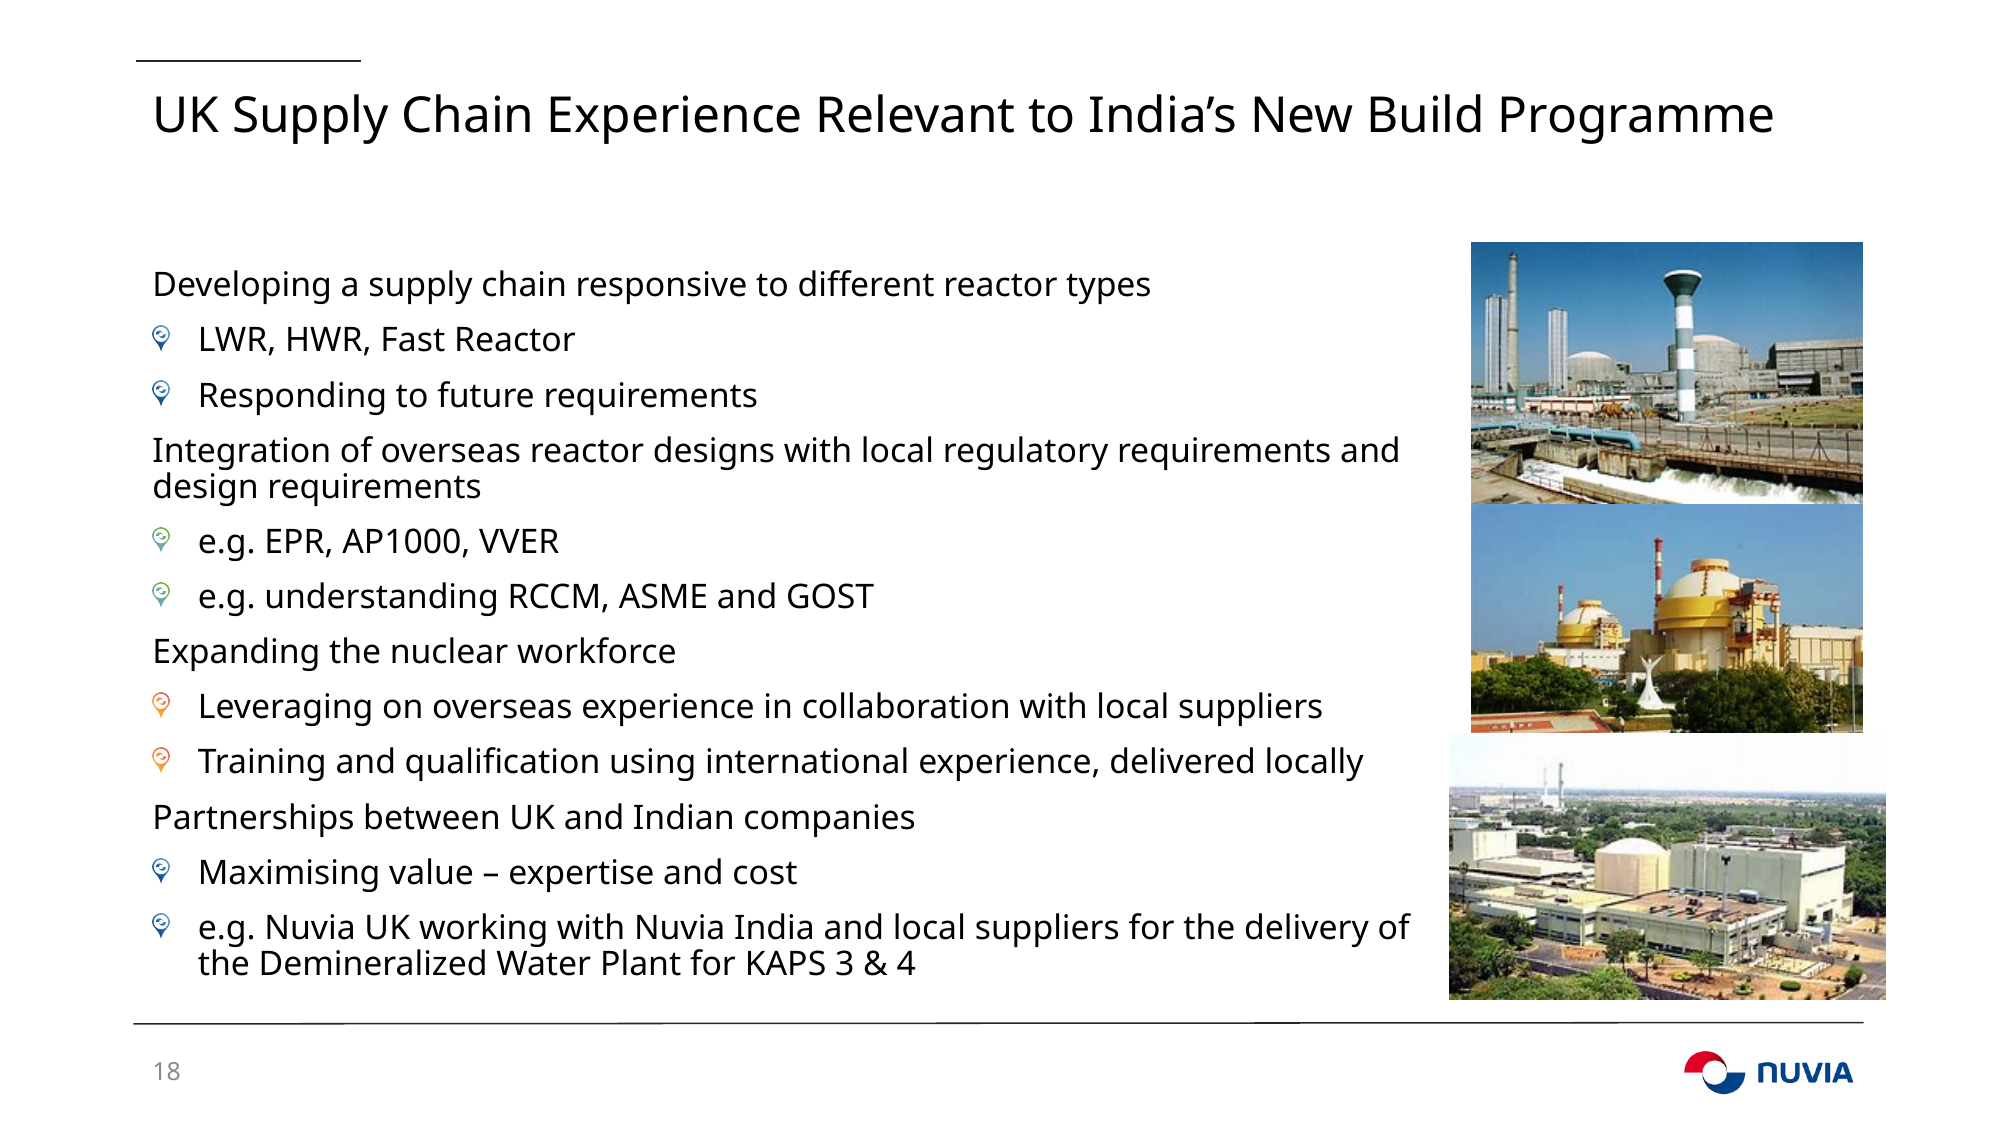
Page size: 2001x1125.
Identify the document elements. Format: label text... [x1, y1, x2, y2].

slide_number 18 [137, 1042, 588, 1103]
picture [152, 858, 179, 885]
picture [152, 582, 179, 609]
picture [1683, 1050, 1854, 1095]
picture [152, 325, 179, 353]
list Developing a supply chain responsive to different reactor types LWR, HWR, Fast Reactor Responding to future requirements Integration of overseas reactor designs with local regulatory requirements and design requirements e.g. EPR, AP1000, VVER e.g. understanding RCCM, ASME and GOST Expanding the nuclear workforce Leveraging on overseas experience in collaboration with local suppliers Training and qualification using international experience, delivered locally Partnerships between UK and Indian companies Maximising value – expertise and cost e.g. Nuvia UK working with Nuvia India and local suppliers for the delivery of the Demineralized Water Plant for KAPS 3 & 4 [137, 260, 1450, 1000]
picture [152, 692, 179, 720]
picture [152, 380, 179, 408]
picture [1449, 242, 1886, 1000]
title UK Supply Chain Experience Relevant to India’s New Build Programme [137, 76, 1863, 156]
picture [152, 527, 179, 554]
picture [152, 913, 179, 940]
picture [152, 747, 179, 775]
